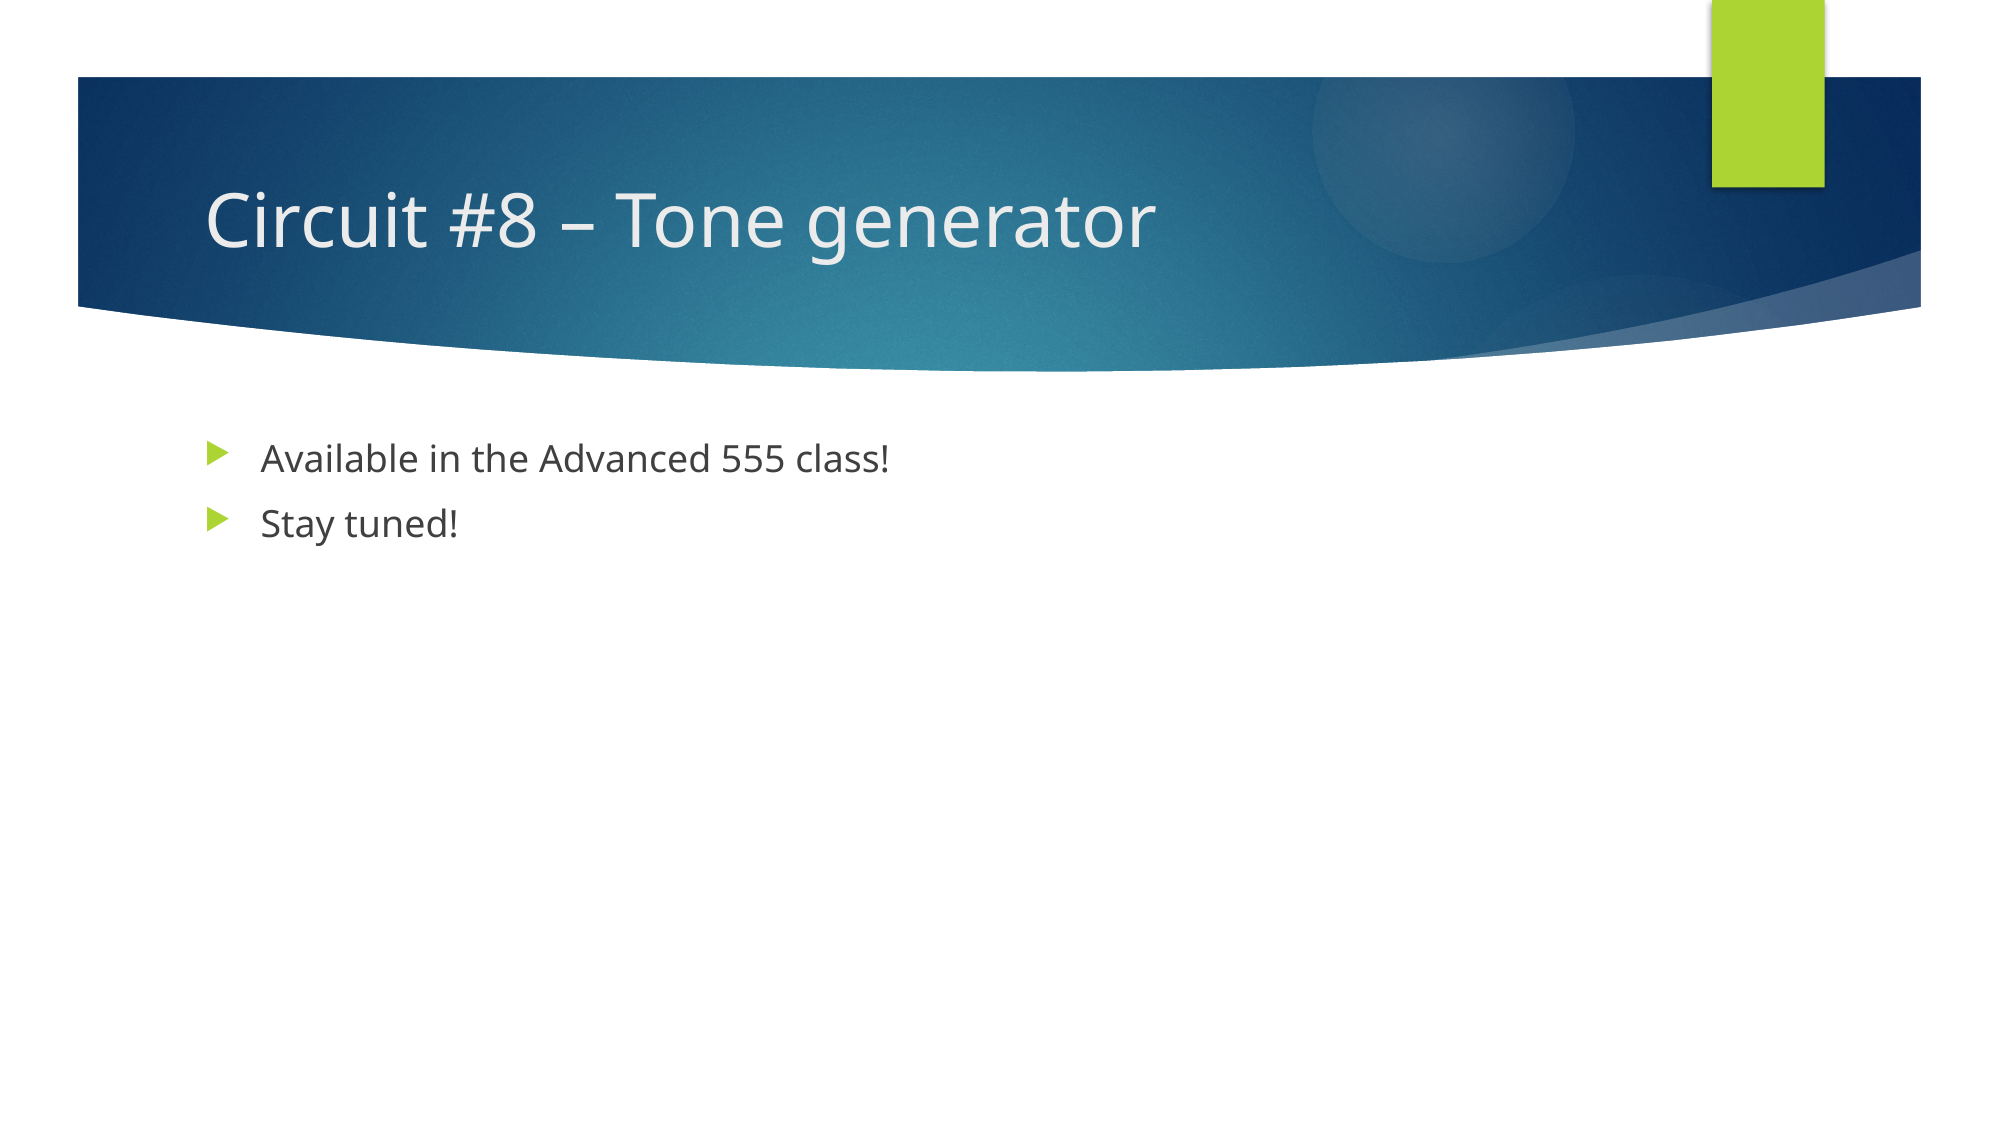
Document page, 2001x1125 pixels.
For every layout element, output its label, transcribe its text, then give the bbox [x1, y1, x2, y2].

title Circuit #8 – Tone generator [189, 159, 1627, 276]
list Available in the Advanced 555 class! Stay tuned! [189, 427, 1627, 988]
